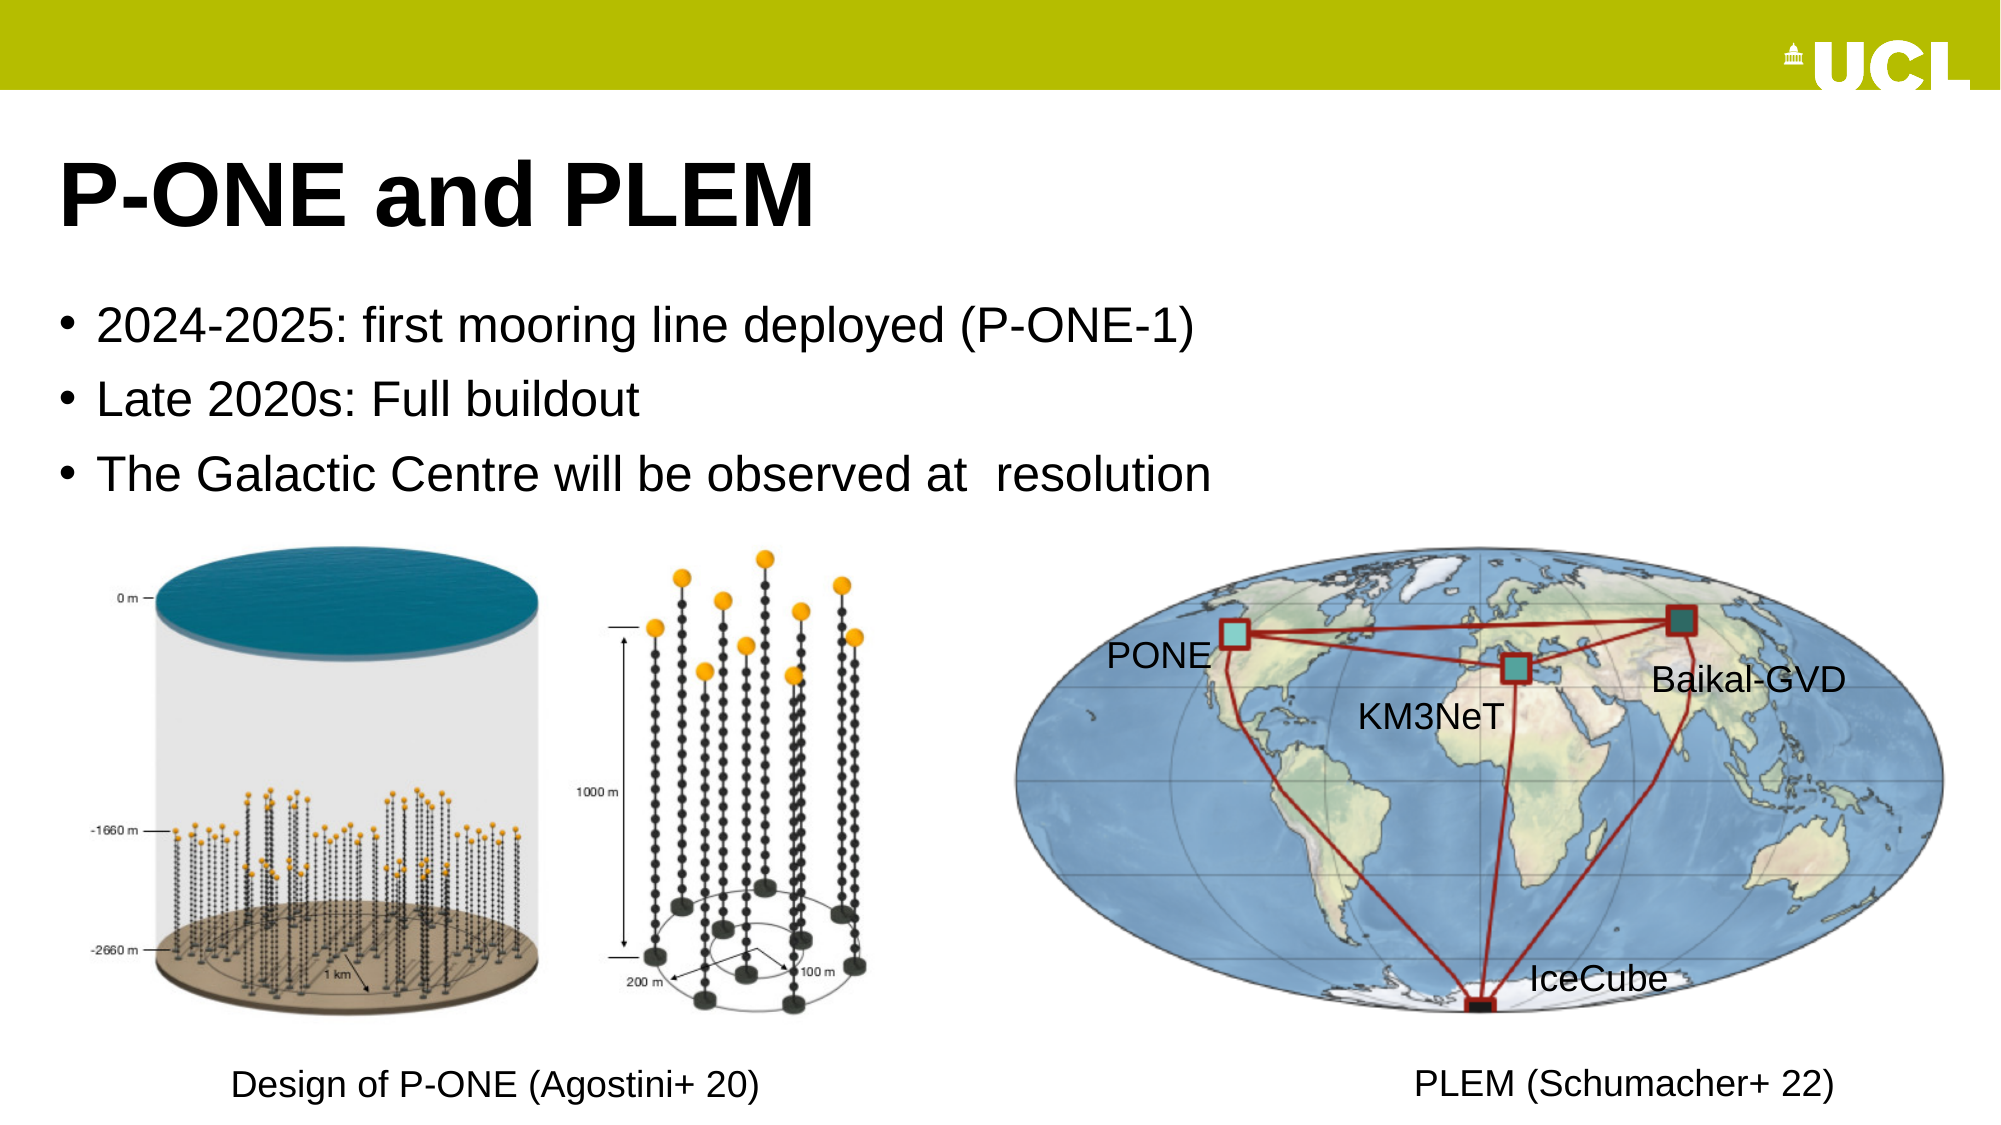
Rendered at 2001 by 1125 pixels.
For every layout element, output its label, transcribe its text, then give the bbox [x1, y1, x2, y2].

picture [69, 535, 892, 1040]
text_box Design of P-ONE (Agostini+ 20) [215, 1052, 776, 1113]
picture [0, 0, 2001, 90]
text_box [999, 535, 1961, 1025]
